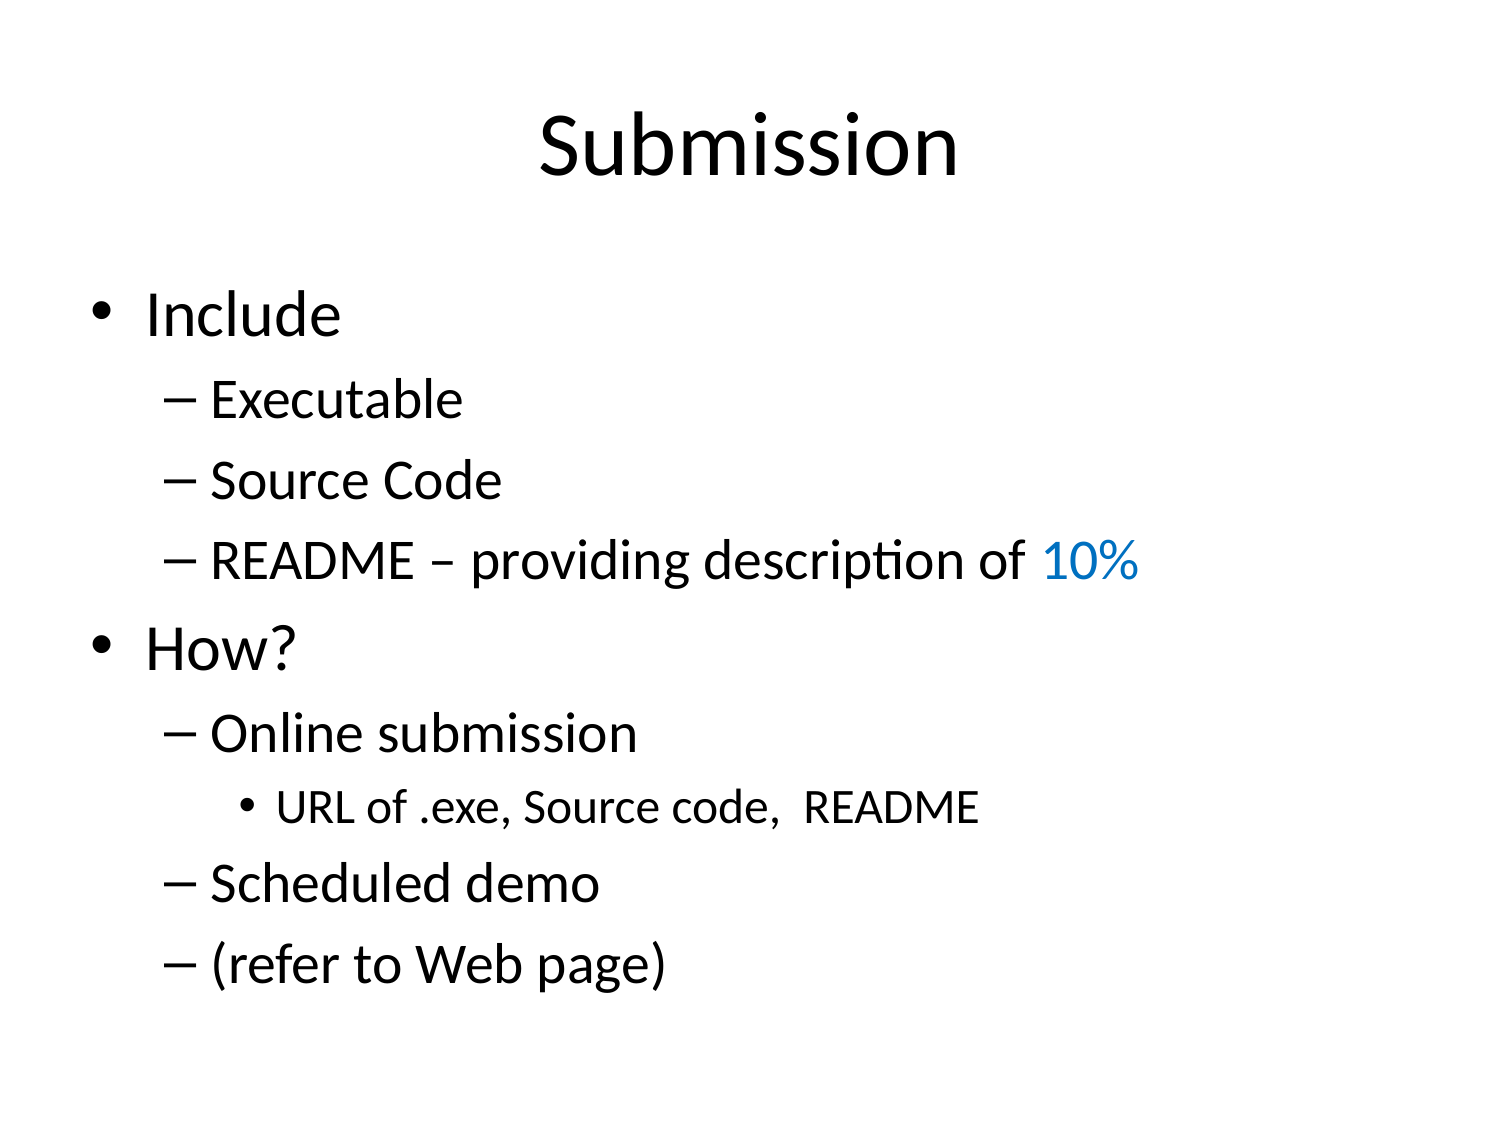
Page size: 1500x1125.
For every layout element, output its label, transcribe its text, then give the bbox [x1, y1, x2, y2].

list Include Executable Source Code README – providing description of 10% How? Online submission URL of .exe, Source code, README Scheduled demo (refer to Web page) [75, 262, 1425, 1005]
title Submission [75, 45, 1425, 233]
